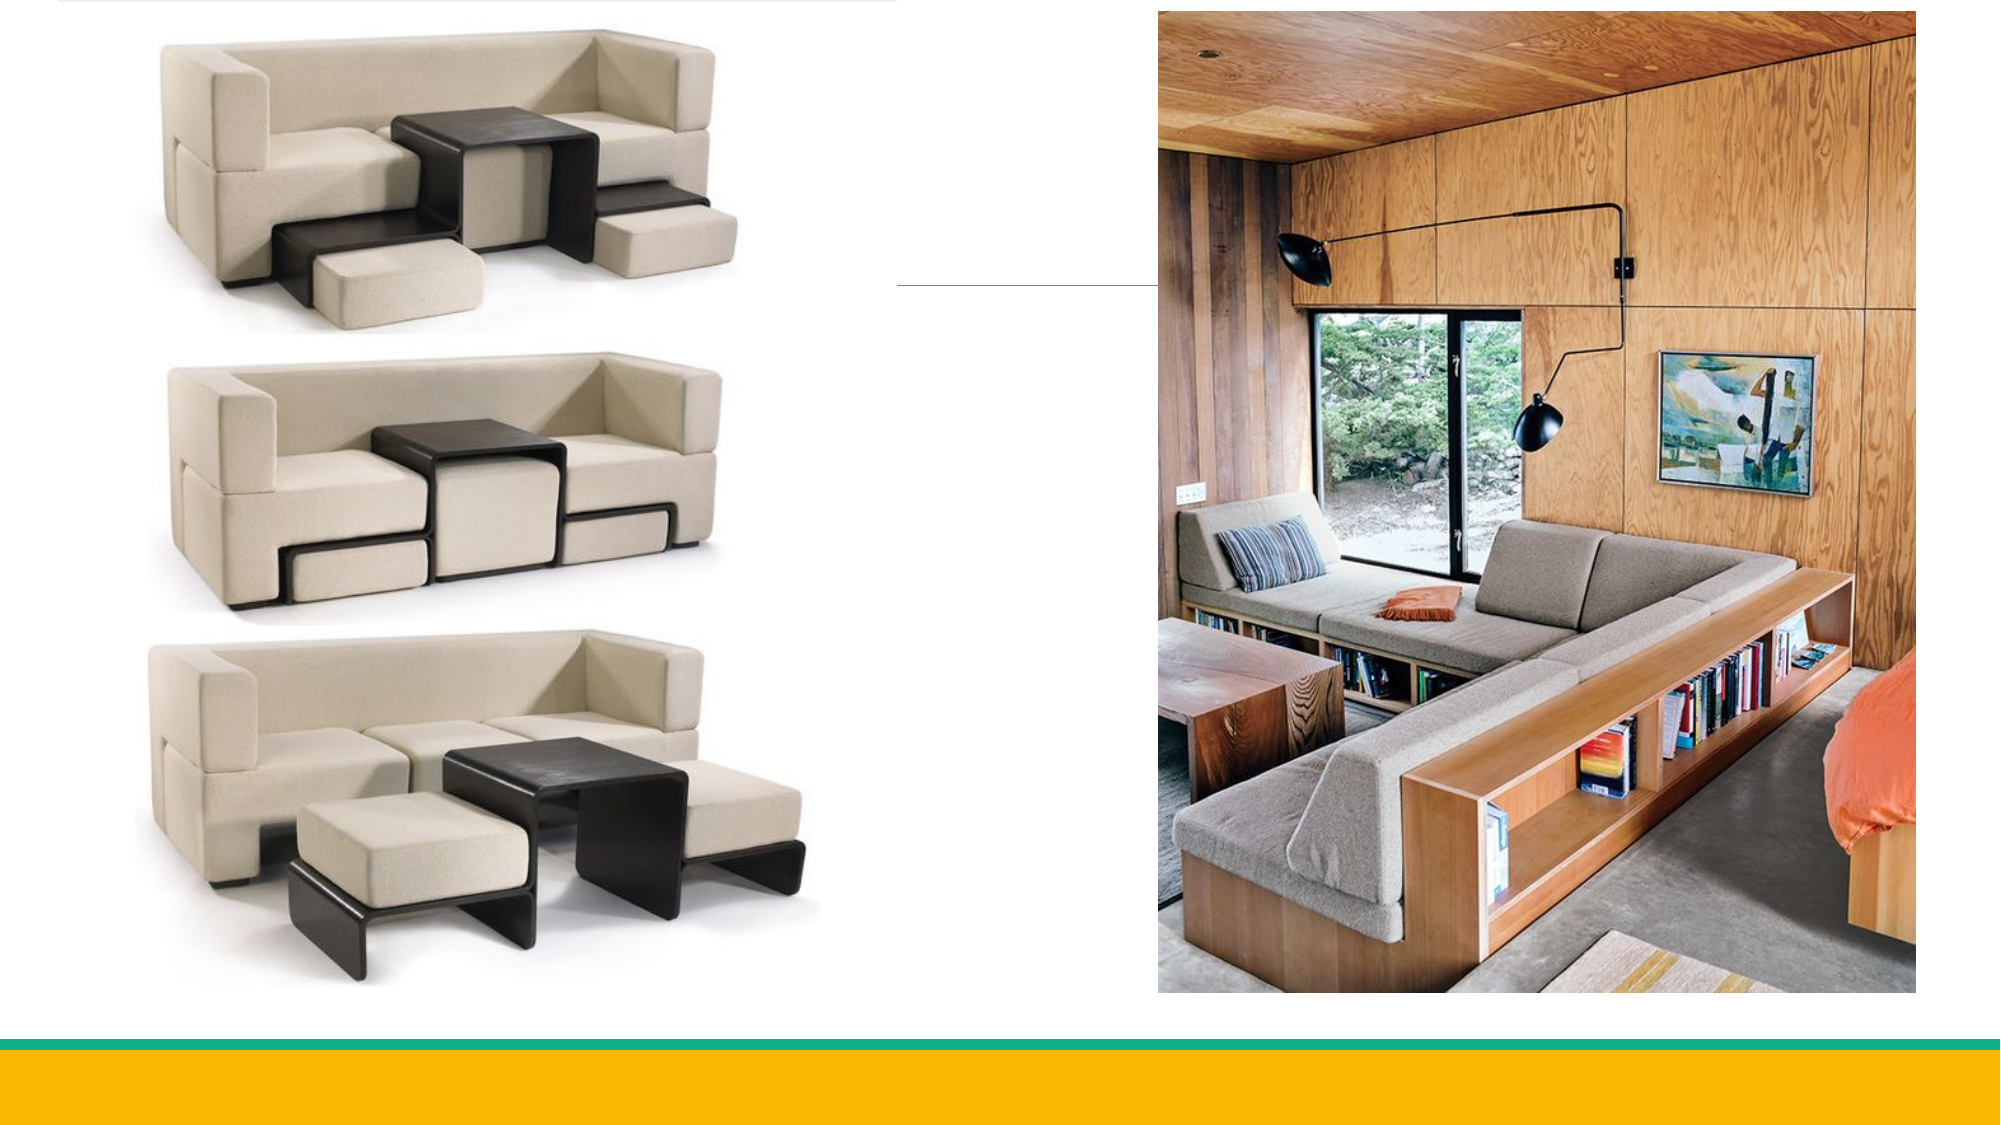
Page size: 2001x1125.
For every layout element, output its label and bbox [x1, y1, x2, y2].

picture [57, 0, 898, 1005]
list [1157, 11, 1917, 994]
